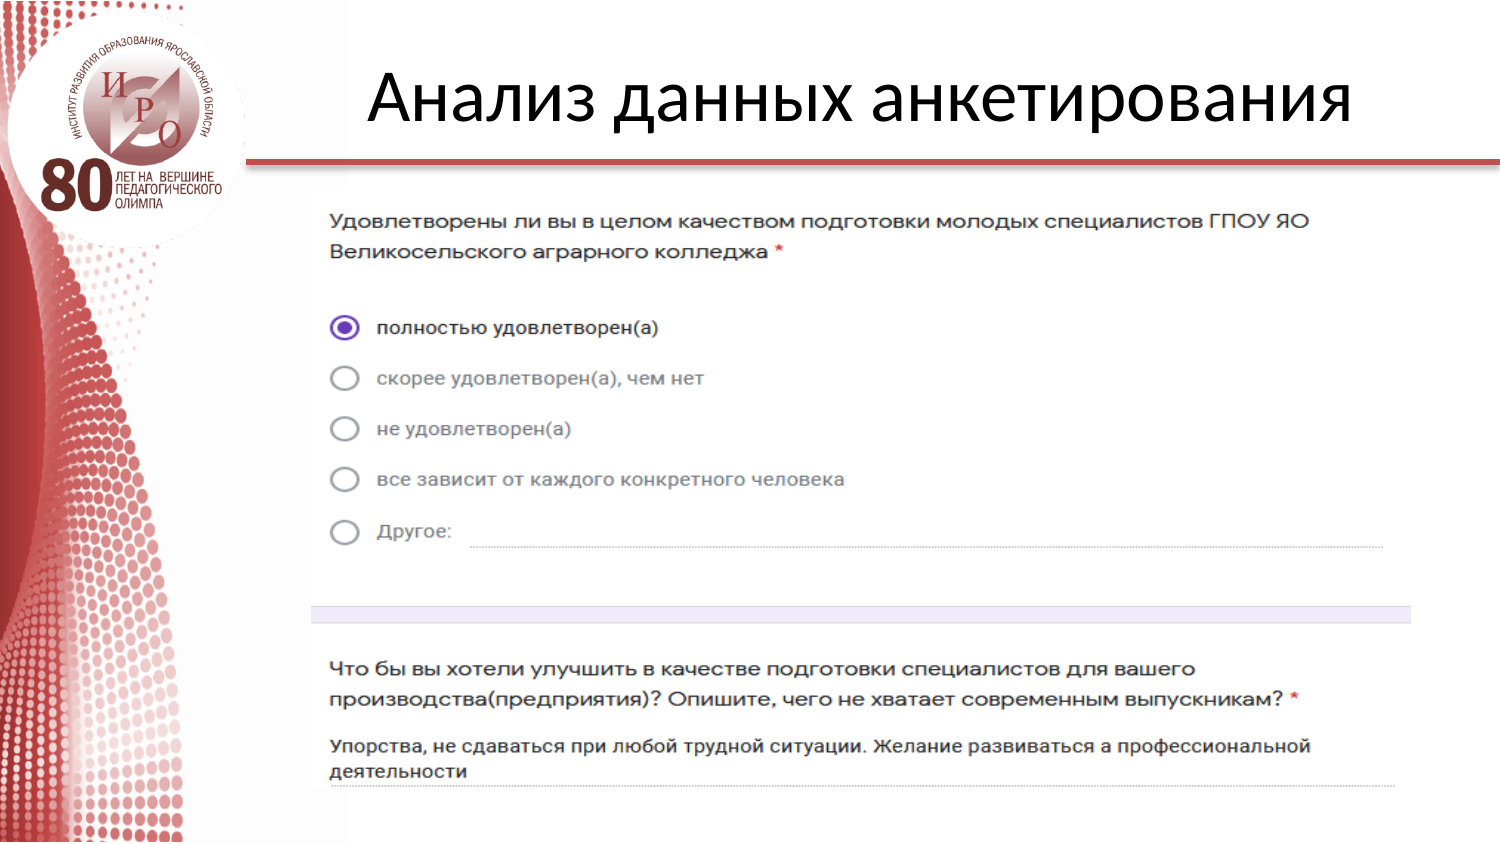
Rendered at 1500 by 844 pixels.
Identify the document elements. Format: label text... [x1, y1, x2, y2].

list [311, 185, 1411, 789]
title Анализ данных анкетирования [246, 21, 1476, 162]
picture [0, 2, 349, 841]
